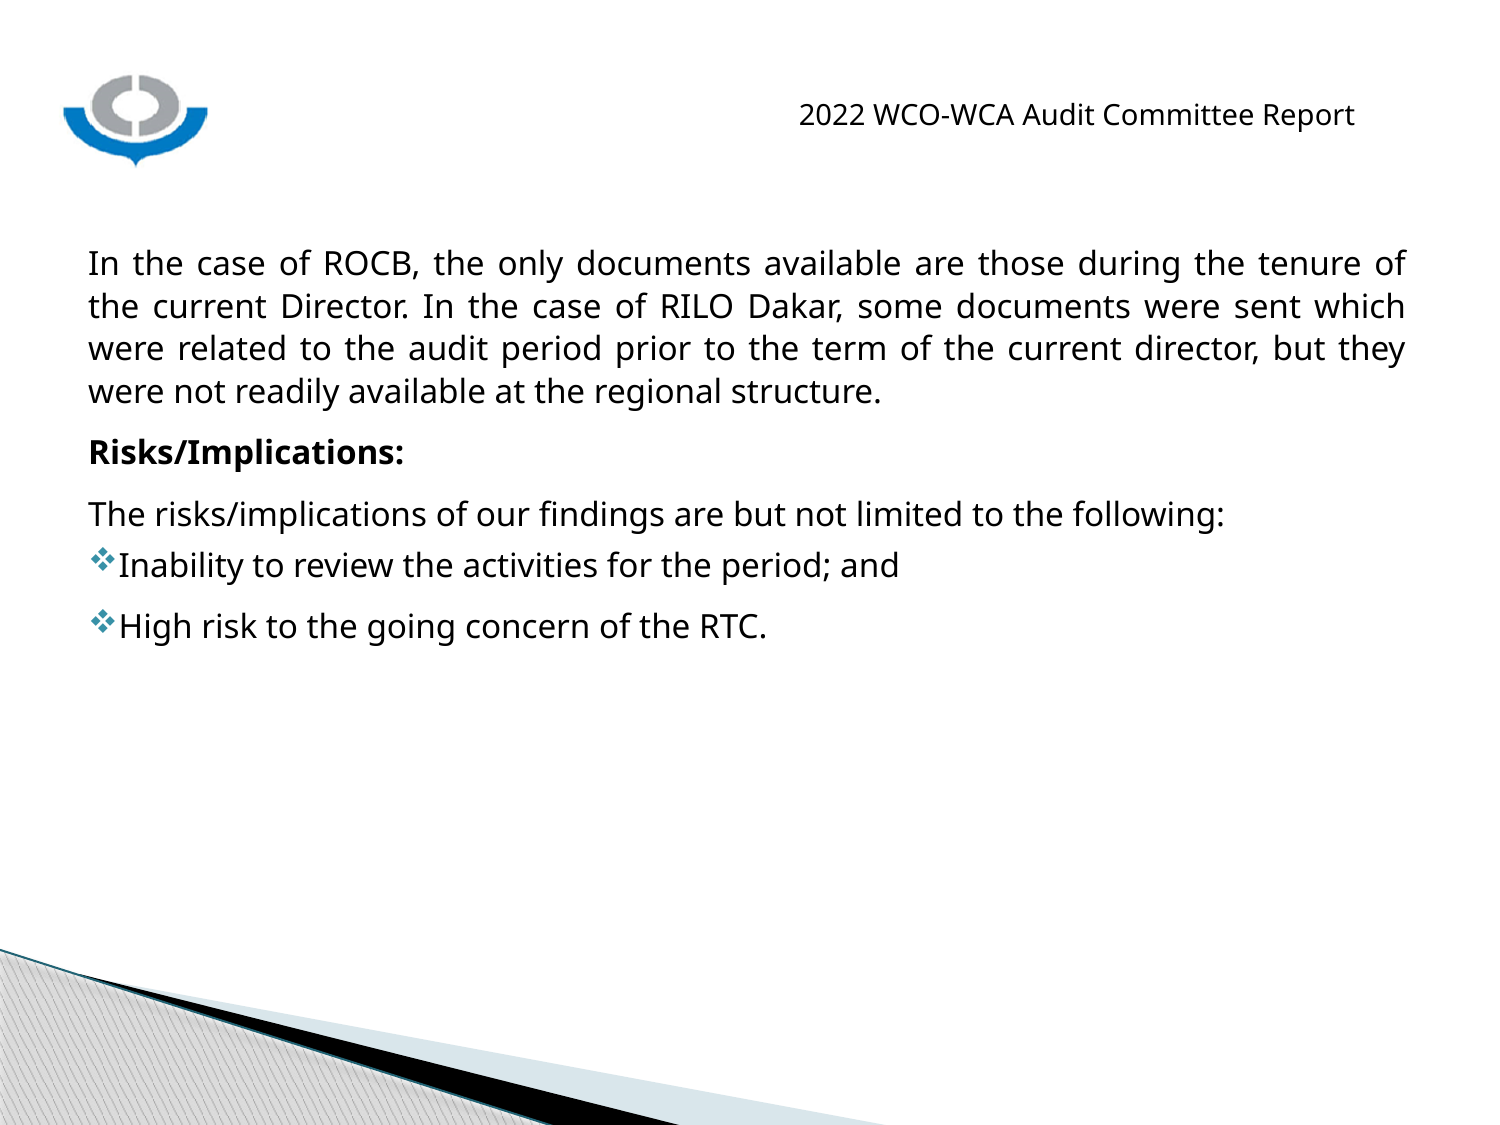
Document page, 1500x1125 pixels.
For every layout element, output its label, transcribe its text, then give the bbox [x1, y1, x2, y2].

title 2022 WCO-WCA Audit Committee Report [23, 30, 1424, 197]
picture [52, 66, 219, 173]
list In the case of ROCB, the only documents available are those during the tenure of the current Director. In the case of RILO Dakar, some documents were sent which were related to the audit period prior to the term of the current director, but they were not readily available at the regional structure. Risks/Implications: The risks/implications of our findings are but not limited to the following: Inability to review the activities for the period; and High risk to the going concern of the RTC. [73, 231, 1424, 764]
